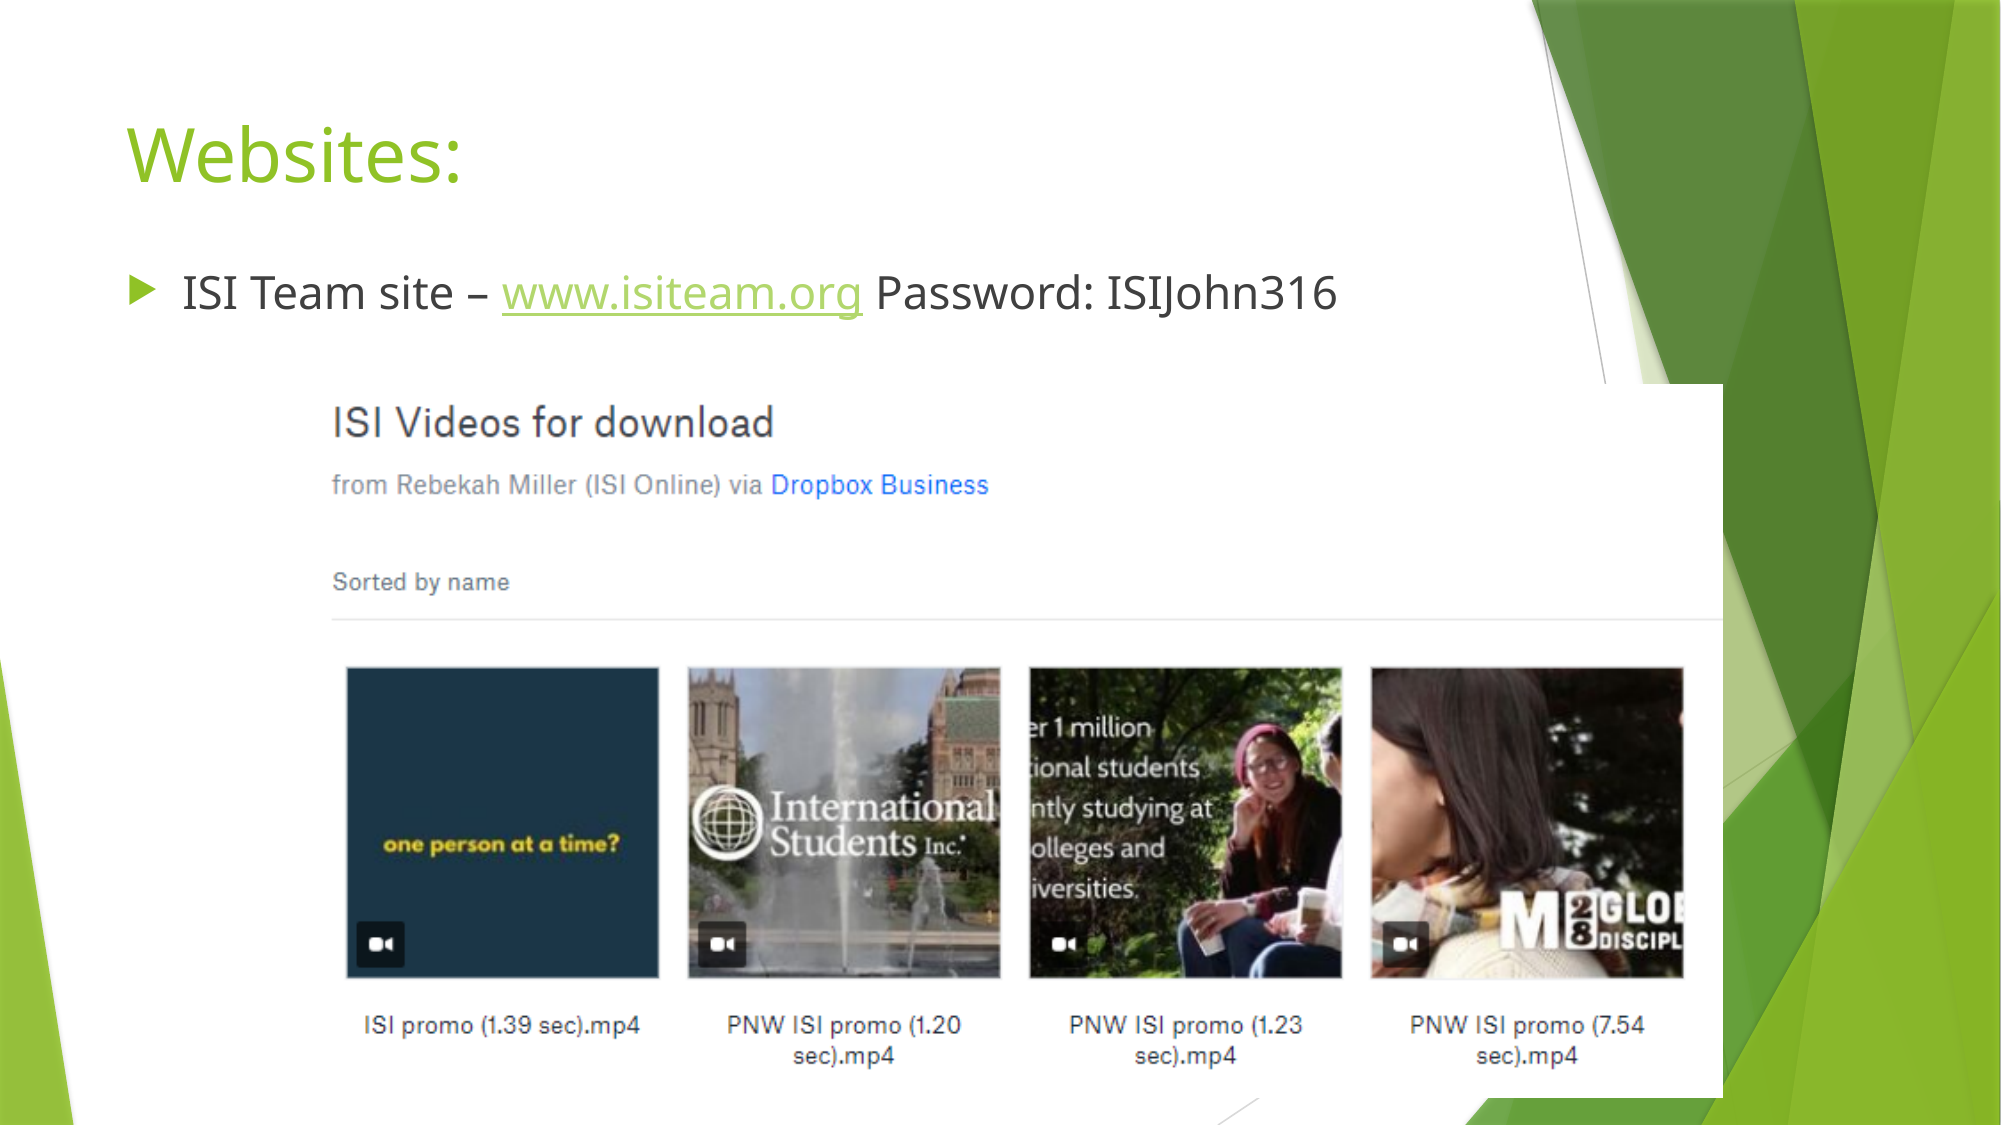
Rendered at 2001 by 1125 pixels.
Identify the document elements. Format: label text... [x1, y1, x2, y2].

list ISI Team site – www.isiteam.org Password: ISIJohn316 [111, 255, 1522, 992]
picture [276, 383, 1724, 1098]
title Websites: [111, 99, 1522, 255]
